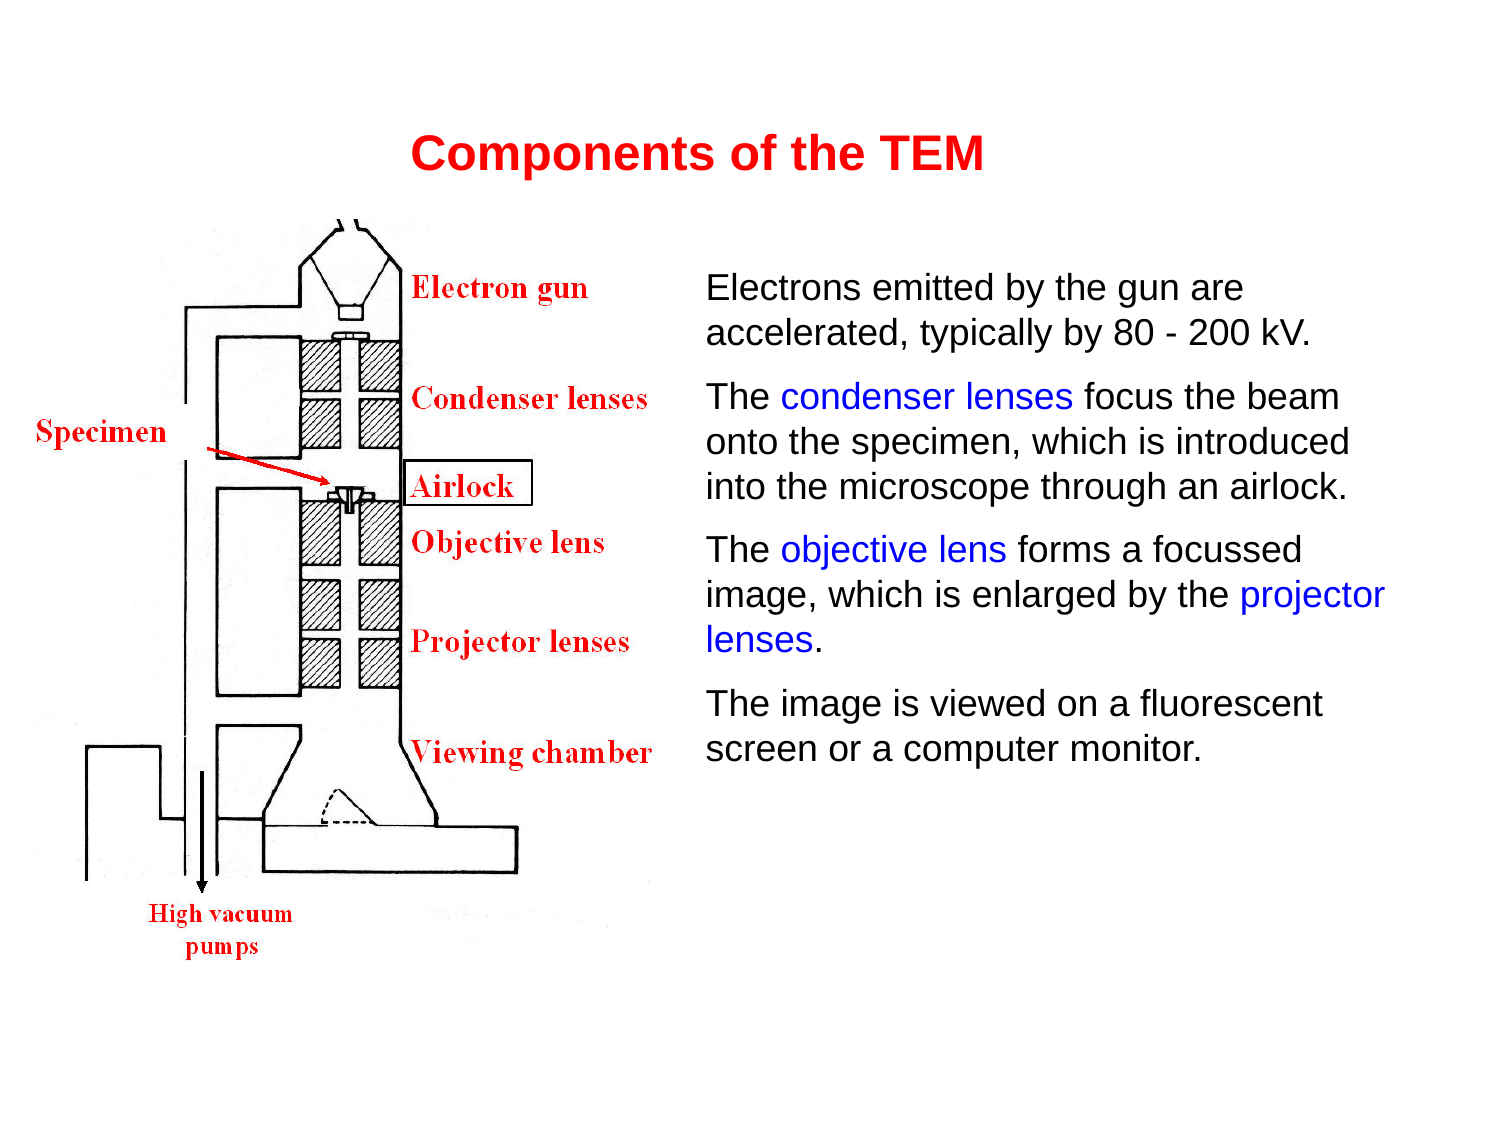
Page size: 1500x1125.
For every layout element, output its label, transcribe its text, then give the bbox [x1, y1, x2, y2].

picture [29, 219, 657, 968]
text_box Components of the TEM [395, 113, 1022, 189]
text_box Electrons emitted by the gun are accelerated, typically by 80 - 200 kV. The condenser lenses focus the beam onto the specimen, which is introduced into the microscope through an airlock. The objective lens forms a focussed image, which is enlarged by the projector lenses. The image is viewed on a fluorescent screen or a computer monitor. [690, 255, 1424, 777]
